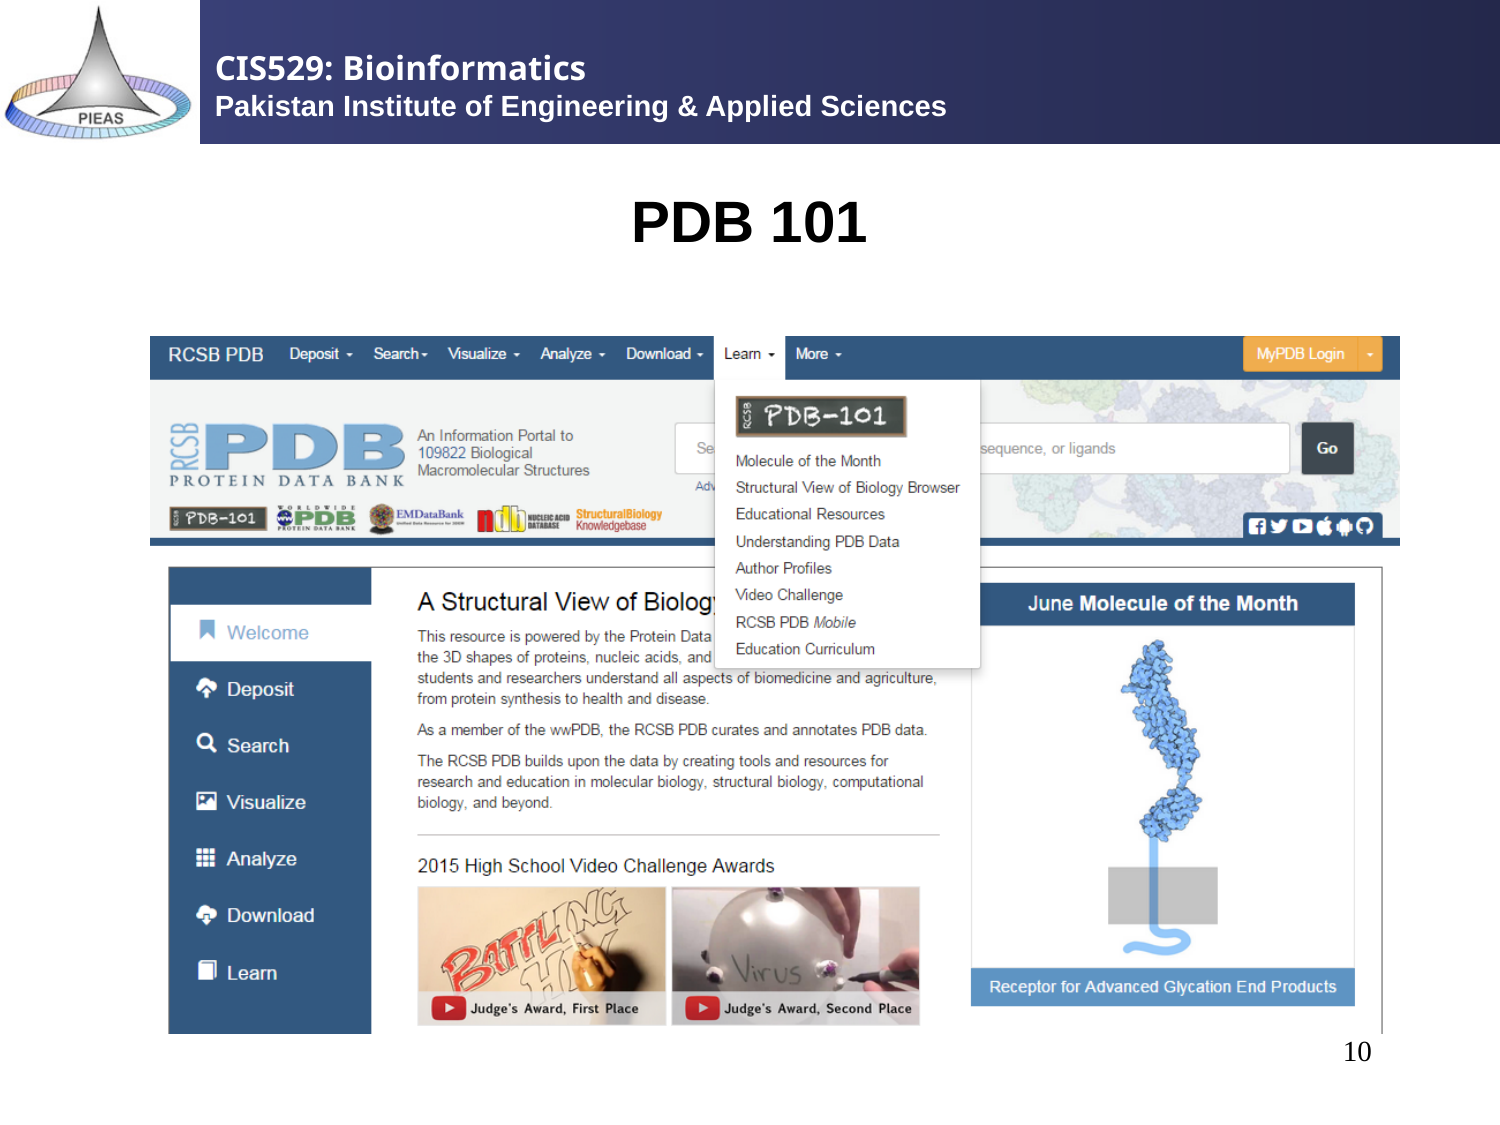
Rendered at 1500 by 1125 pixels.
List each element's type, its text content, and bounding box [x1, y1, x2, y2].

slide_number 10 [1074, 1043, 1388, 1101]
title PDB 101 [112, 149, 1388, 288]
picture [149, 336, 1401, 1035]
picture [0, 1, 197, 143]
